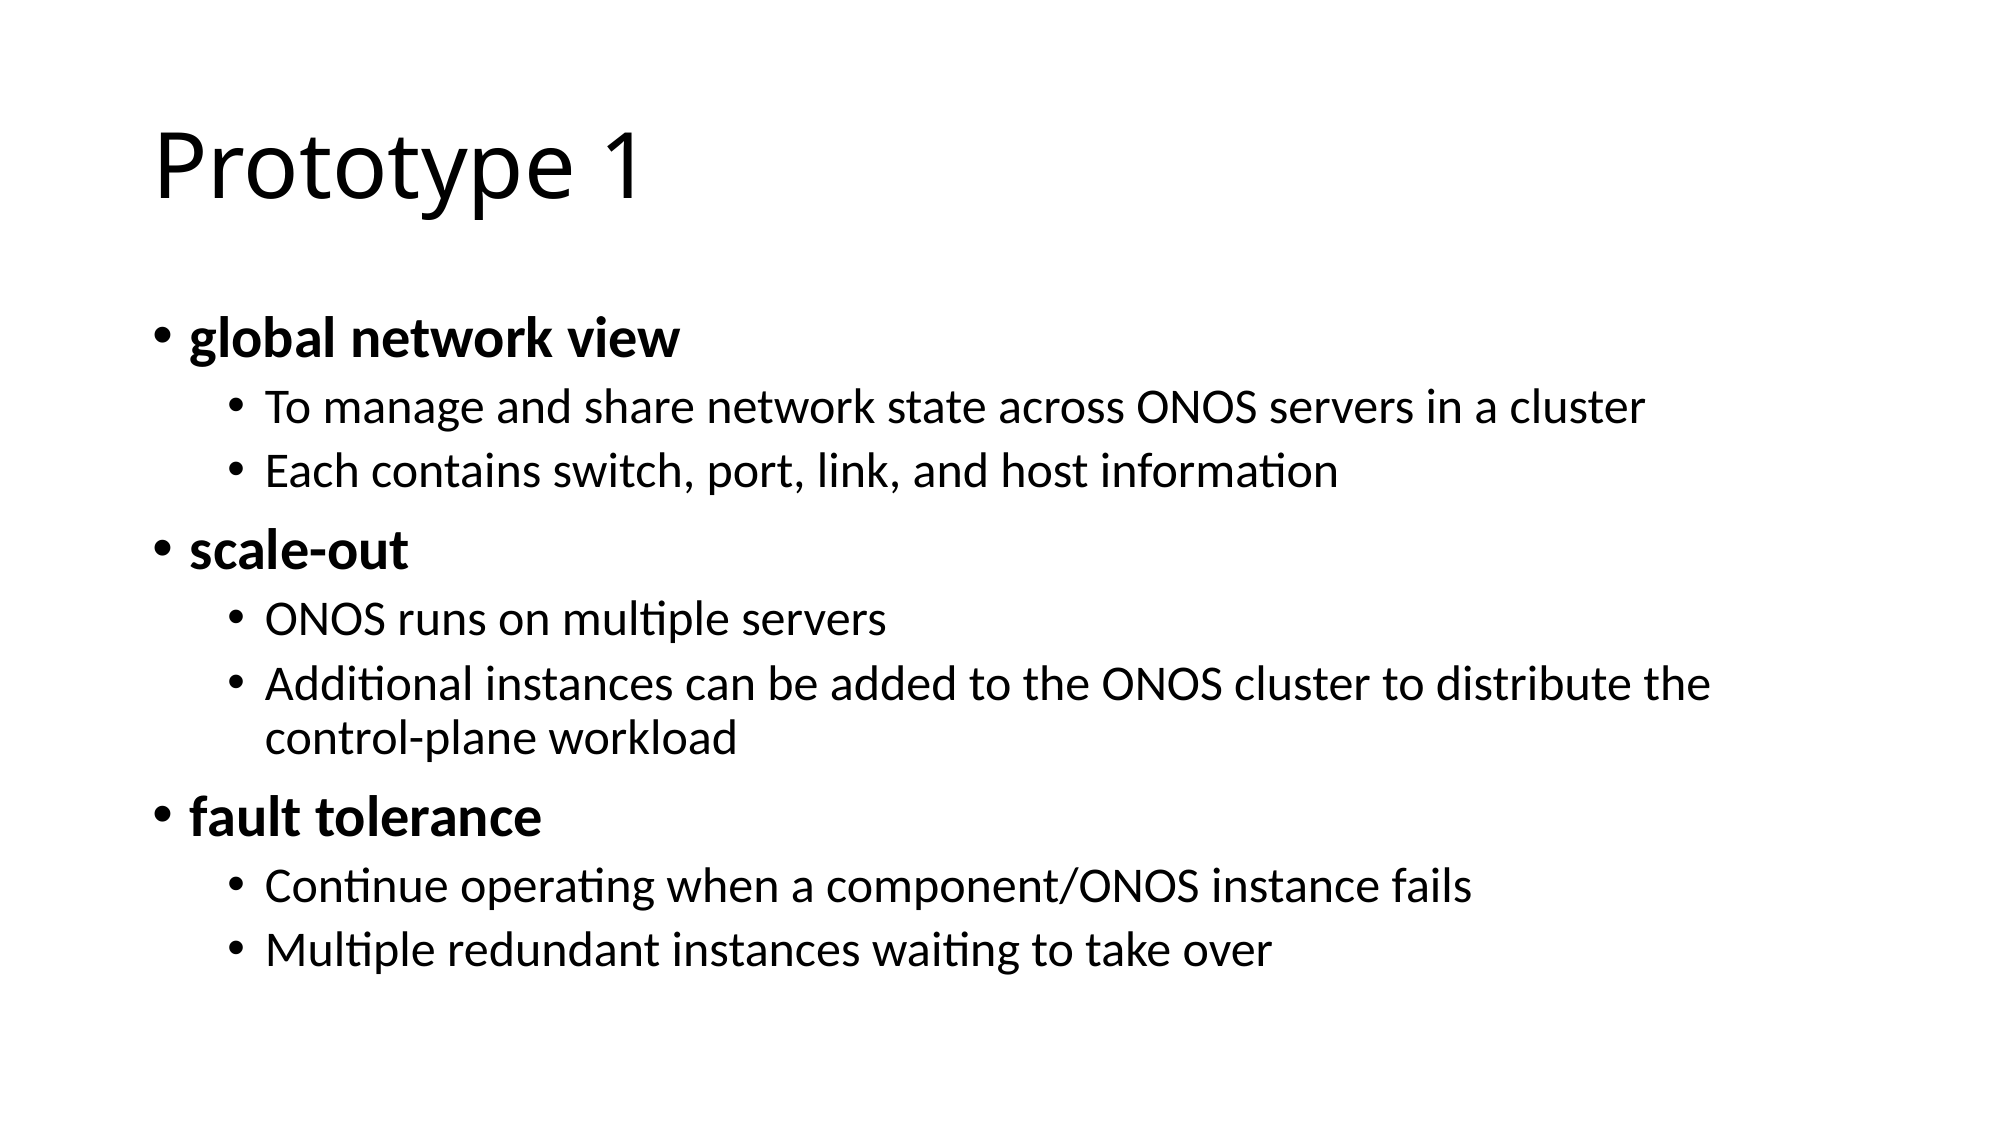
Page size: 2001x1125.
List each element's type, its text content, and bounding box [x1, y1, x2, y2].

title Prototype 1 [137, 59, 1863, 278]
list global network view To manage and share network state across ONOS servers in a cluster Each contains switch, port, link, and host information scale-out ONOS runs on multiple servers Additional instances can be added to the ONOS cluster to distribute the control-plane workload fault tolerance Continue operating when a component/ONOS instance fails Multiple redundant instances waiting to take over [137, 299, 1863, 1014]
